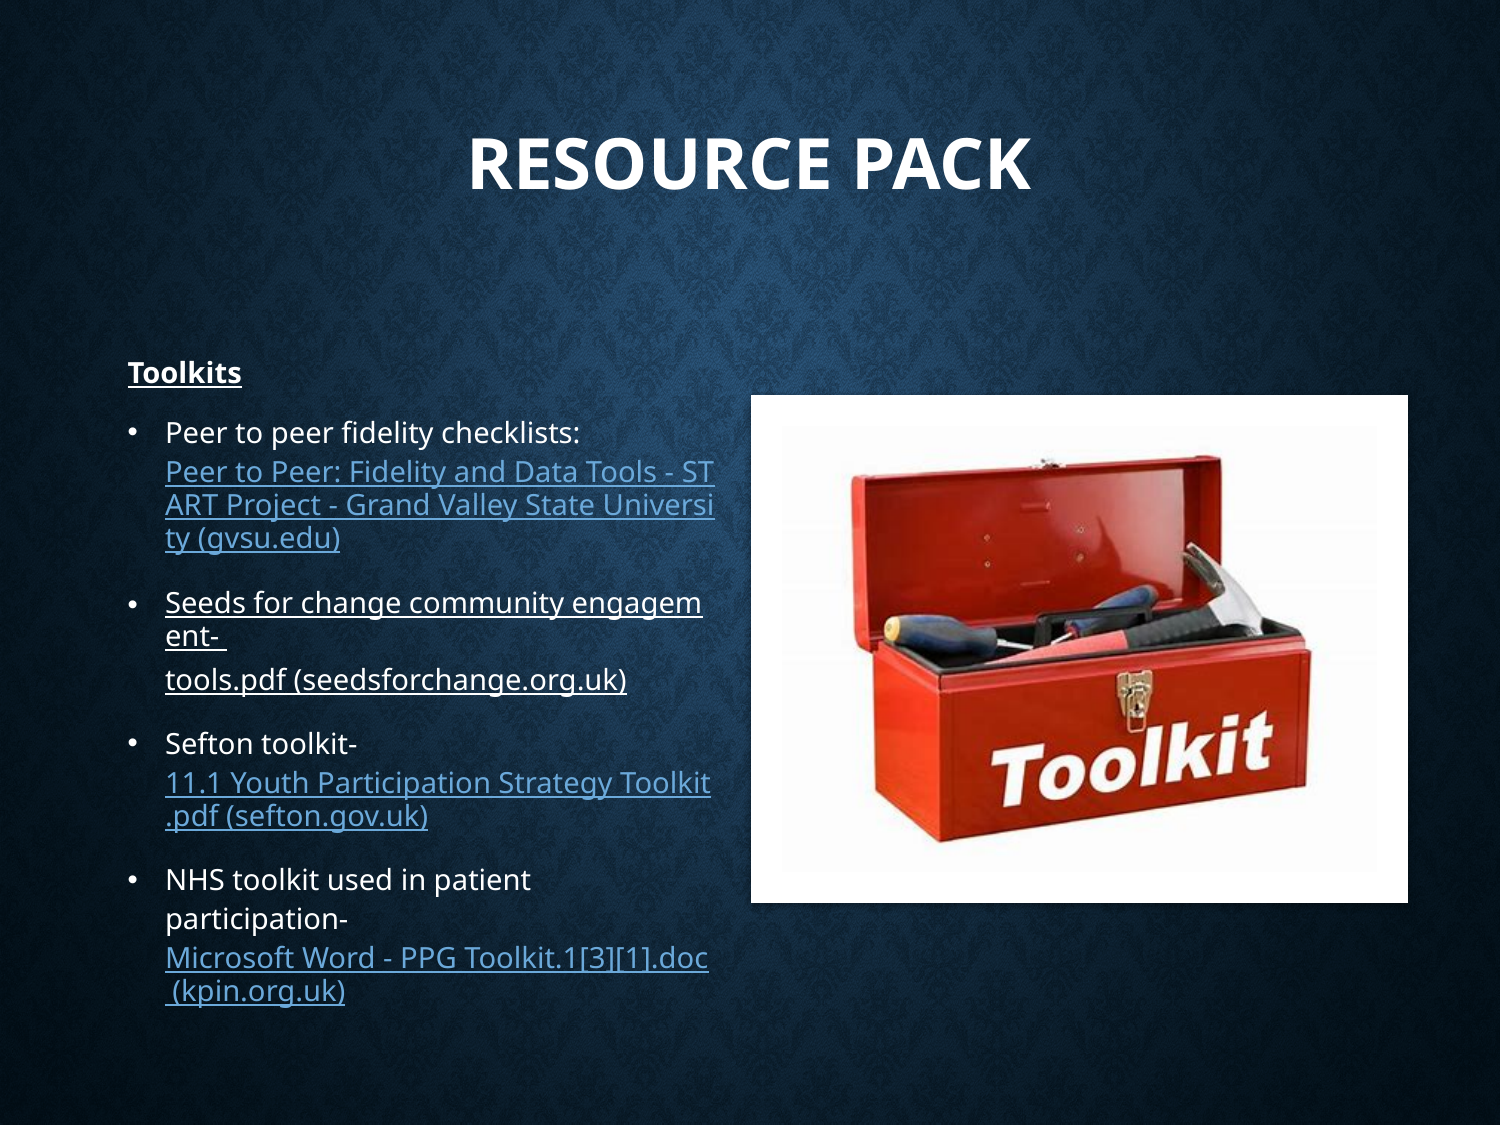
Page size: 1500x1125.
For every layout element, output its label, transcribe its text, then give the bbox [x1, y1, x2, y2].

list Toolkits Peer to peer fidelity checklists: Peer to Peer: Fidelity and Data Tools - START Project - Grand Valley State University (gvsu.edu) Seeds for change community engagement- tools.pdf (seedsforchange.org.uk) Sefton toolkit- 11.1 Youth Participation Strategy Toolkit.pdf (sefton.gov.uk) NHS toolkit used in patient participation- Microsoft Word - PPG Toolkit.1[3][1].doc (kpin.org.uk) [112, 343, 730, 950]
title Resource pack [112, 99, 1387, 318]
picture [781, 425, 1378, 873]
